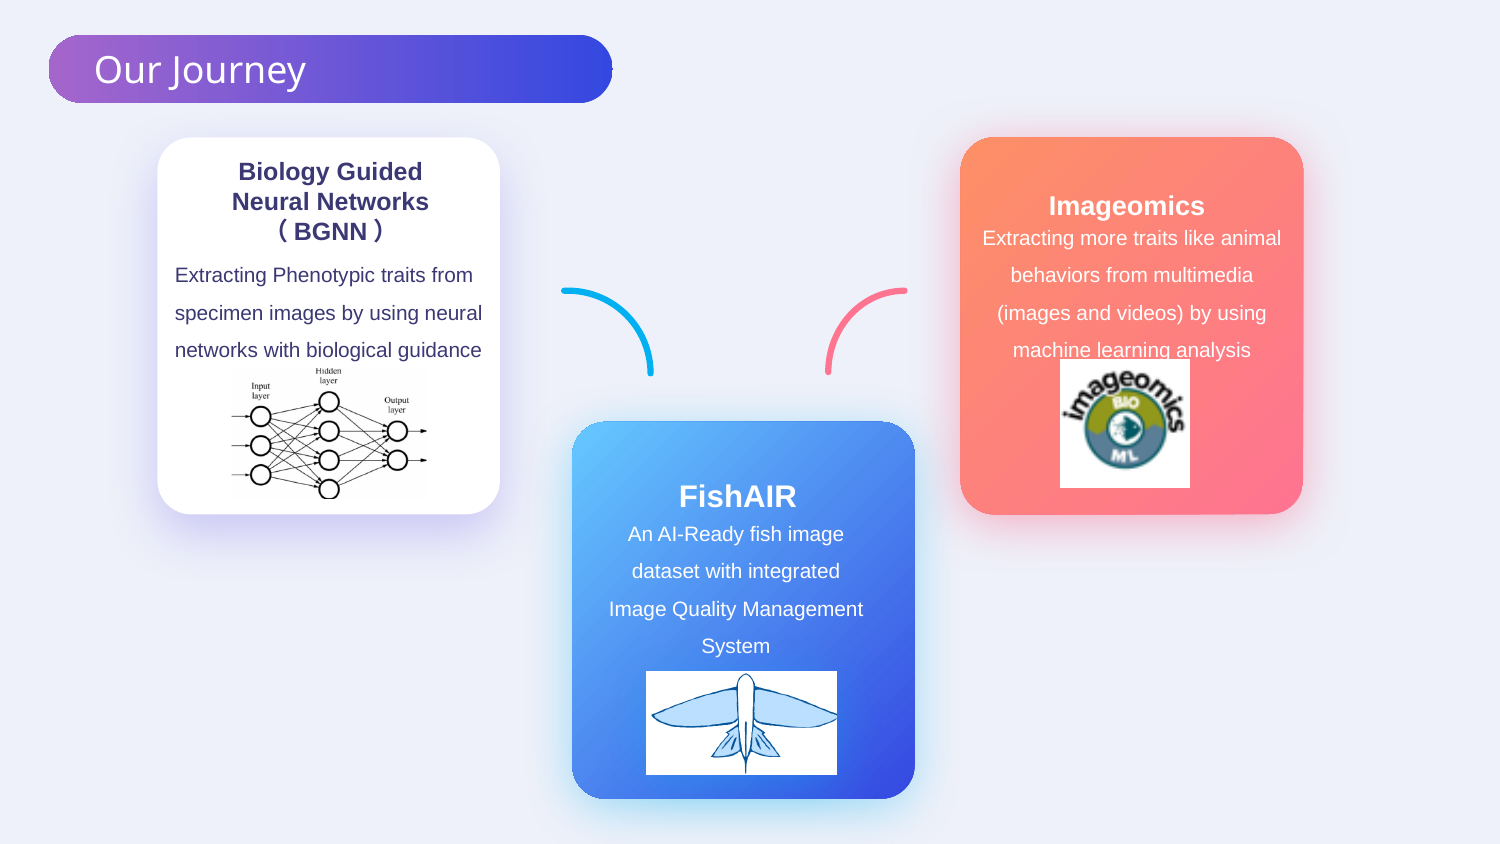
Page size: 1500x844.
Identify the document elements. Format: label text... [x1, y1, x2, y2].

text_box [157, 137, 500, 515]
text_box Extracting more traits like animal behaviors from multimedia (images and videos) by using machine learning analysis [960, 206, 1304, 405]
text_box Different IDs [660, 658, 823, 664]
picture [230, 368, 427, 499]
picture [1060, 358, 1190, 488]
picture [634, 671, 838, 775]
text_box Imageomics [1031, 137, 1233, 239]
text_box [572, 421, 915, 799]
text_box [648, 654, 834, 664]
text_box An AI-Ready fish image dataset with integrated Image Quality Management System [590, 502, 882, 664]
text_box Biology Guided Neural Networks （BGNN） [185, 140, 477, 261]
text_box Our Journey [82, 40, 390, 97]
text_box [960, 405, 1304, 515]
text_box [564, 290, 651, 374]
text_box [960, 137, 1031, 206]
text_box [1233, 137, 1304, 206]
text_box [828, 290, 905, 373]
text_box FishAIR [650, 442, 826, 529]
text_box Extracting Phenotypic traits from specimen images by using neural networks with biological guidance [163, 243, 506, 368]
text_box [48, 35, 613, 103]
